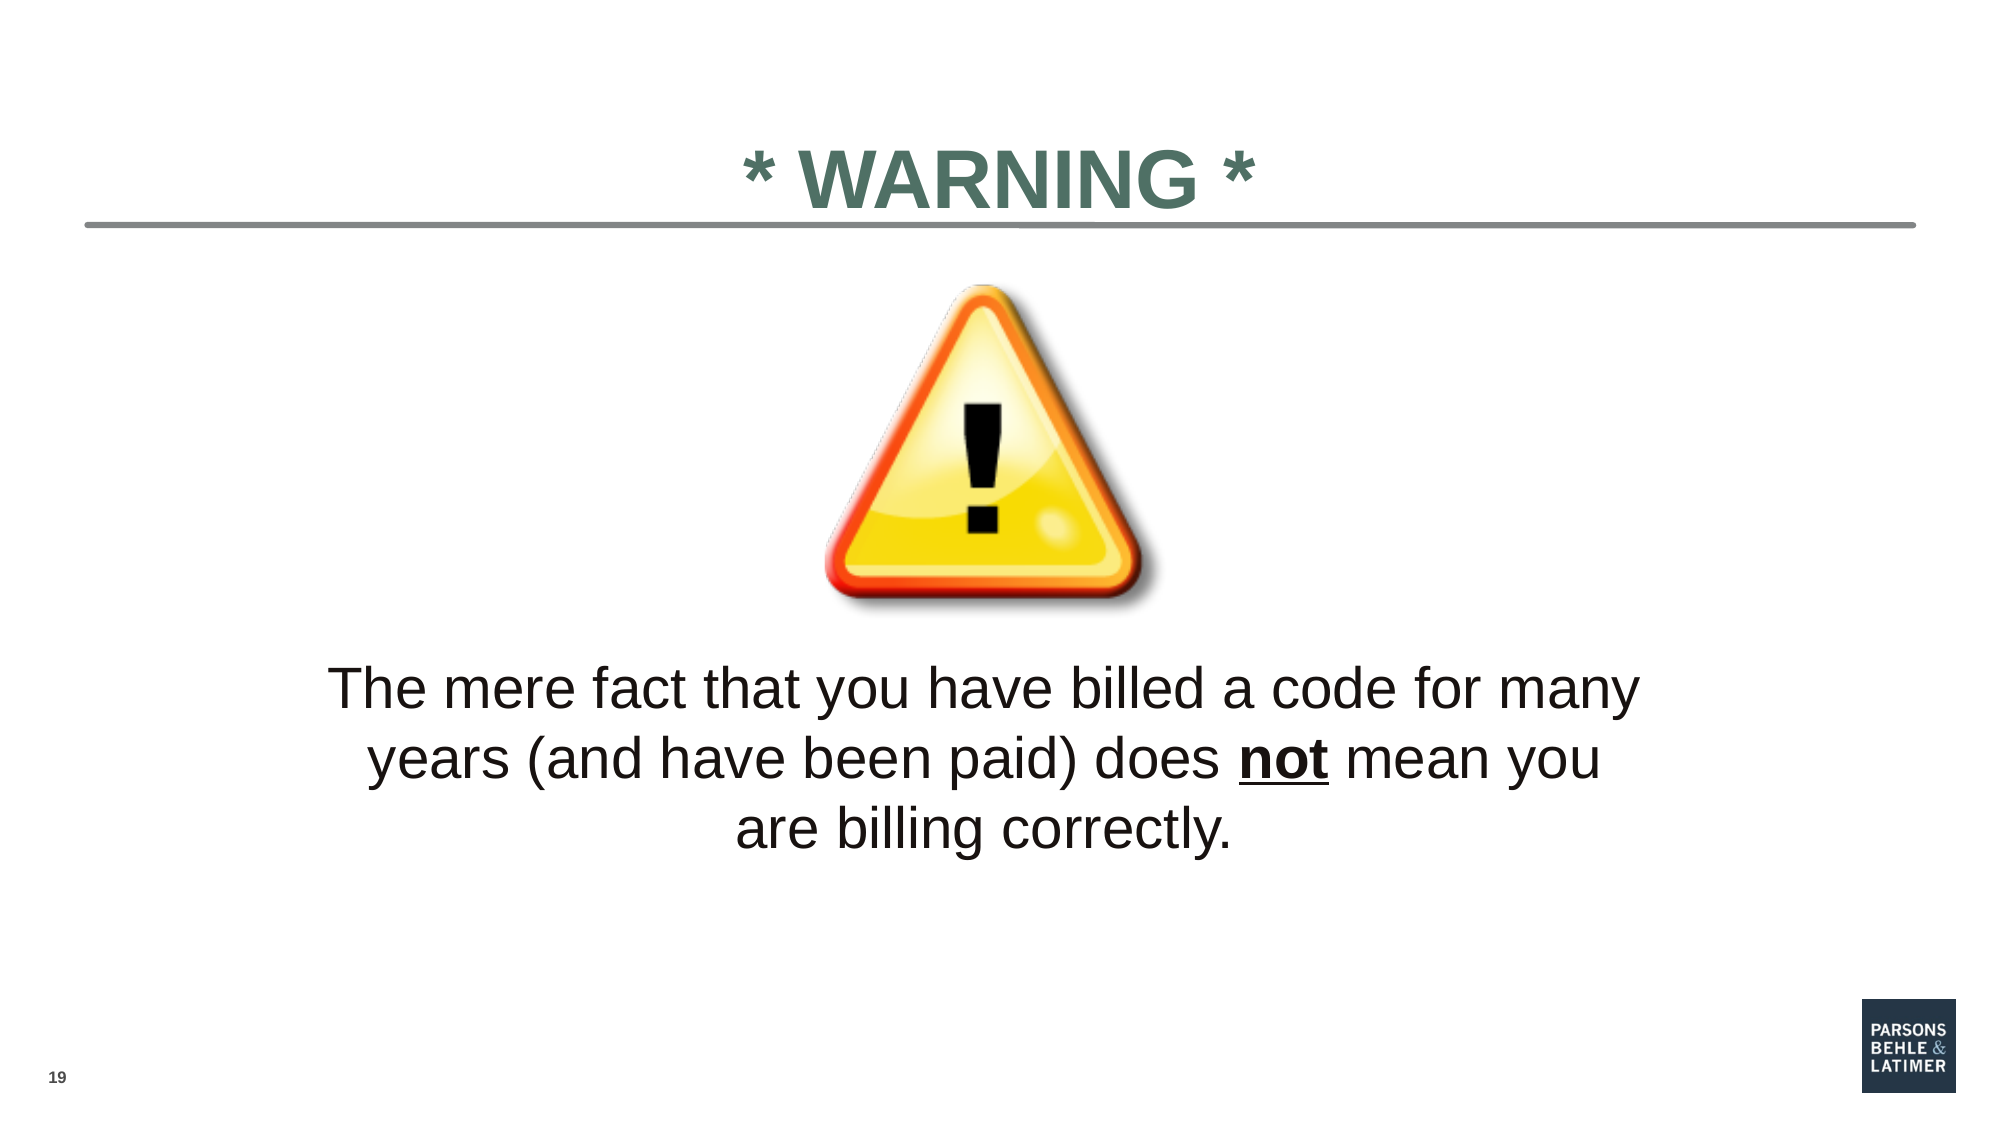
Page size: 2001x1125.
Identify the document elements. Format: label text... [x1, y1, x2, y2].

title * WARNING * [87, 37, 1913, 225]
picture [1862, 999, 1956, 1093]
list The mere fact that you have billed a code for many years (and have been paid) does not mean you are billing correctly. [324, 650, 1675, 938]
picture [799, 269, 1176, 645]
